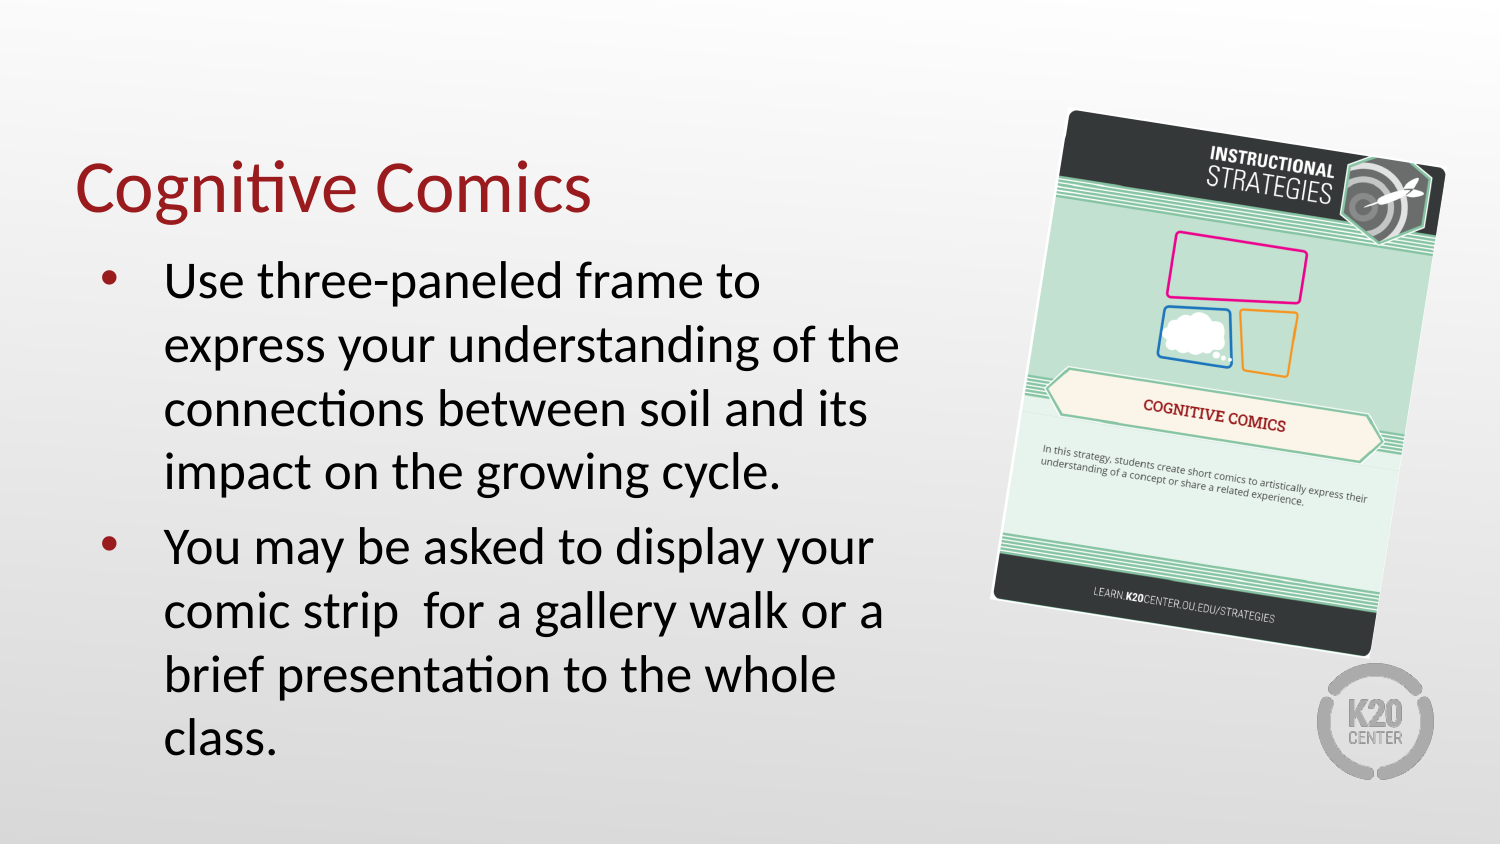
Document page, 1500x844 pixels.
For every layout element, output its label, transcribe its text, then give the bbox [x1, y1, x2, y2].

title Cognitive Comics [75, 86, 1425, 228]
list Use three-paneled frame to express your understanding of the connections between soil and its impact on the growing cycle. You may be asked to display your comic strip for a gallery walk or a brief presentation to the whole class. [75, 238, 941, 779]
picture [990, 108, 1451, 797]
